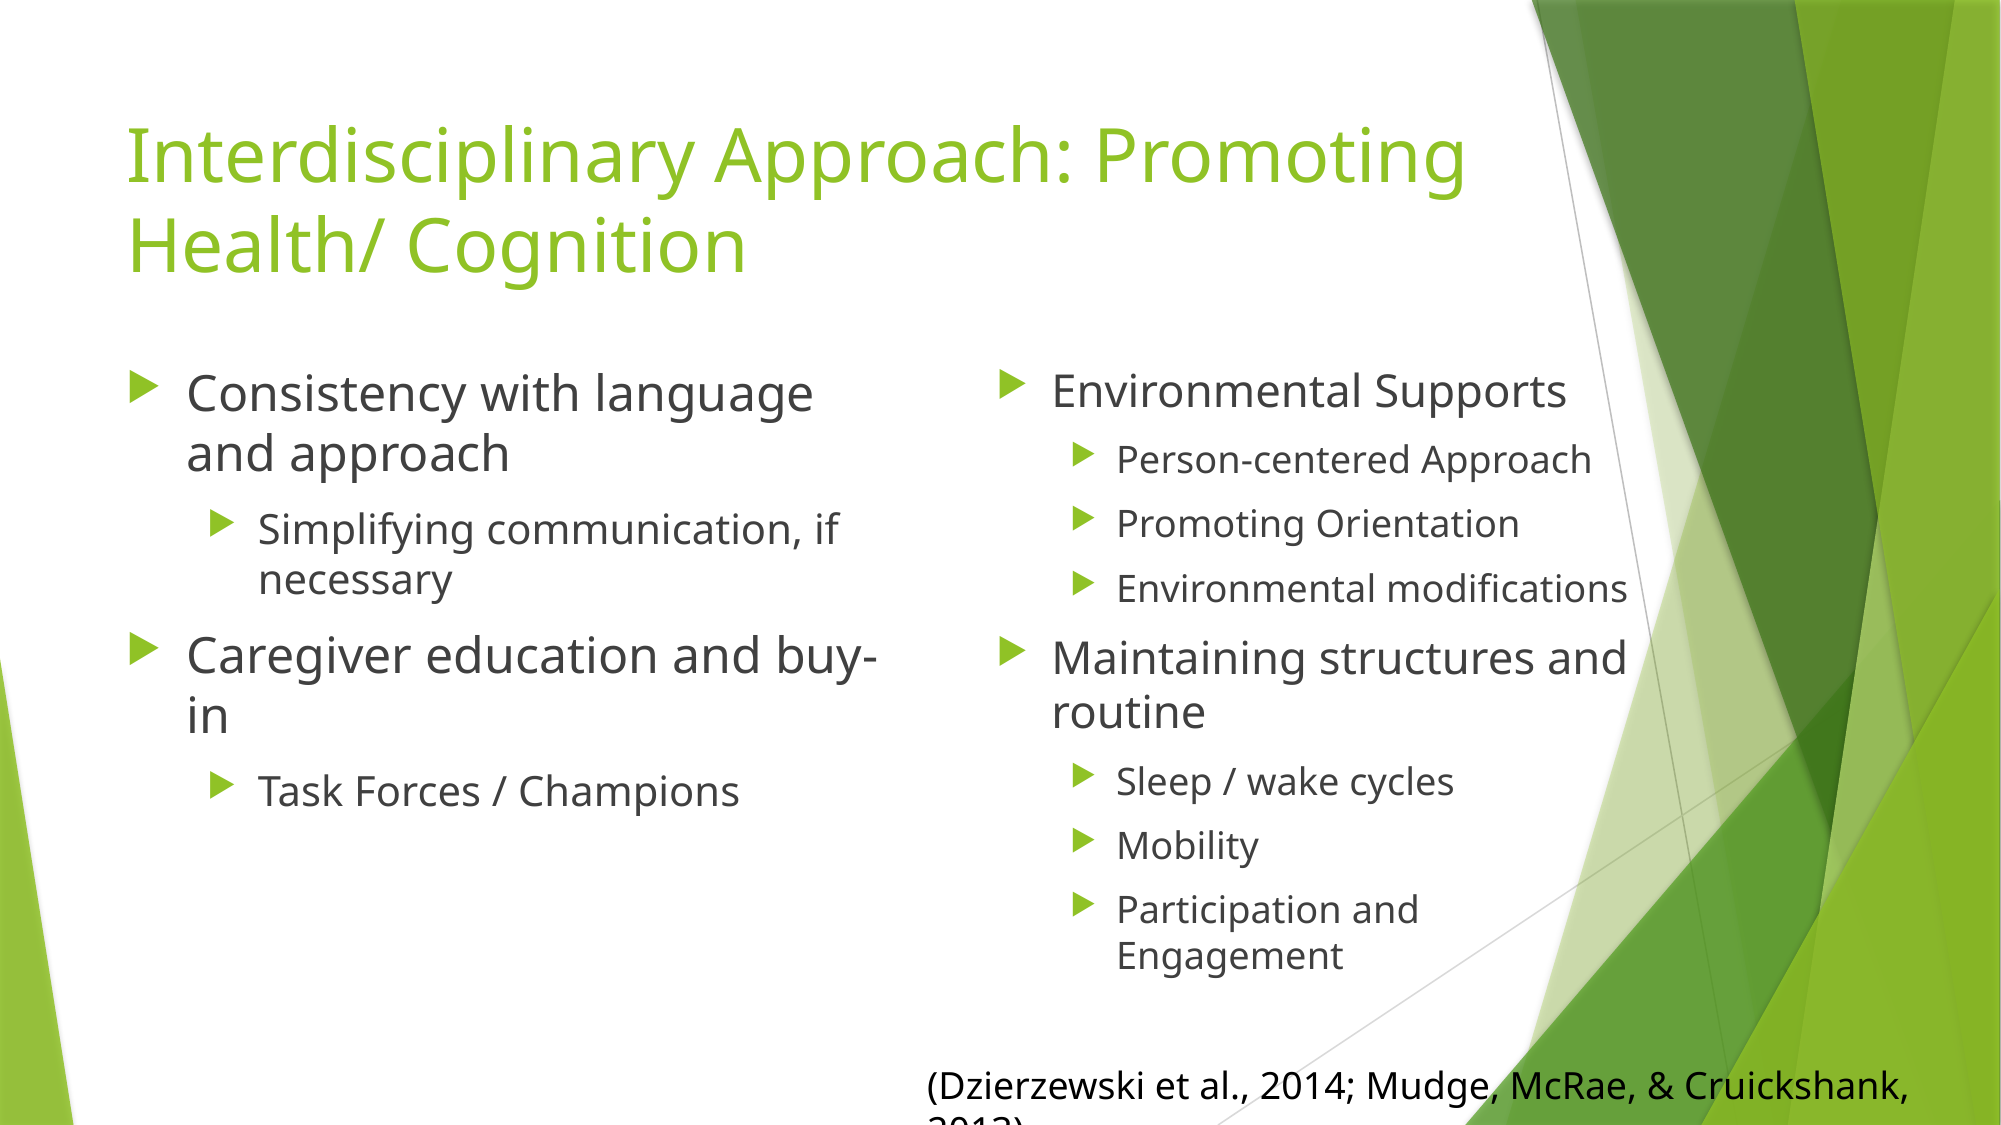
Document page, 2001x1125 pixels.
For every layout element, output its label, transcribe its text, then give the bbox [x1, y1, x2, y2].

list Environmental Supports Person-centered Approach Promoting Orientation Environmental modifications Maintaining structures and routine Sleep / wake cycles Mobility Participation and Engagement [981, 354, 1668, 992]
title Interdisciplinary Approach: Promoting Health/ Cognition [111, 99, 1522, 317]
text_box (Dzierzewski et al., 2014; Mudge, McRae, & Cruickshank, 2013) [912, 1054, 2000, 1125]
list Consistency with language and approach Simplifying communication, if necessary Caregiver education and buy-in Task Forces / Champions [111, 354, 913, 992]
